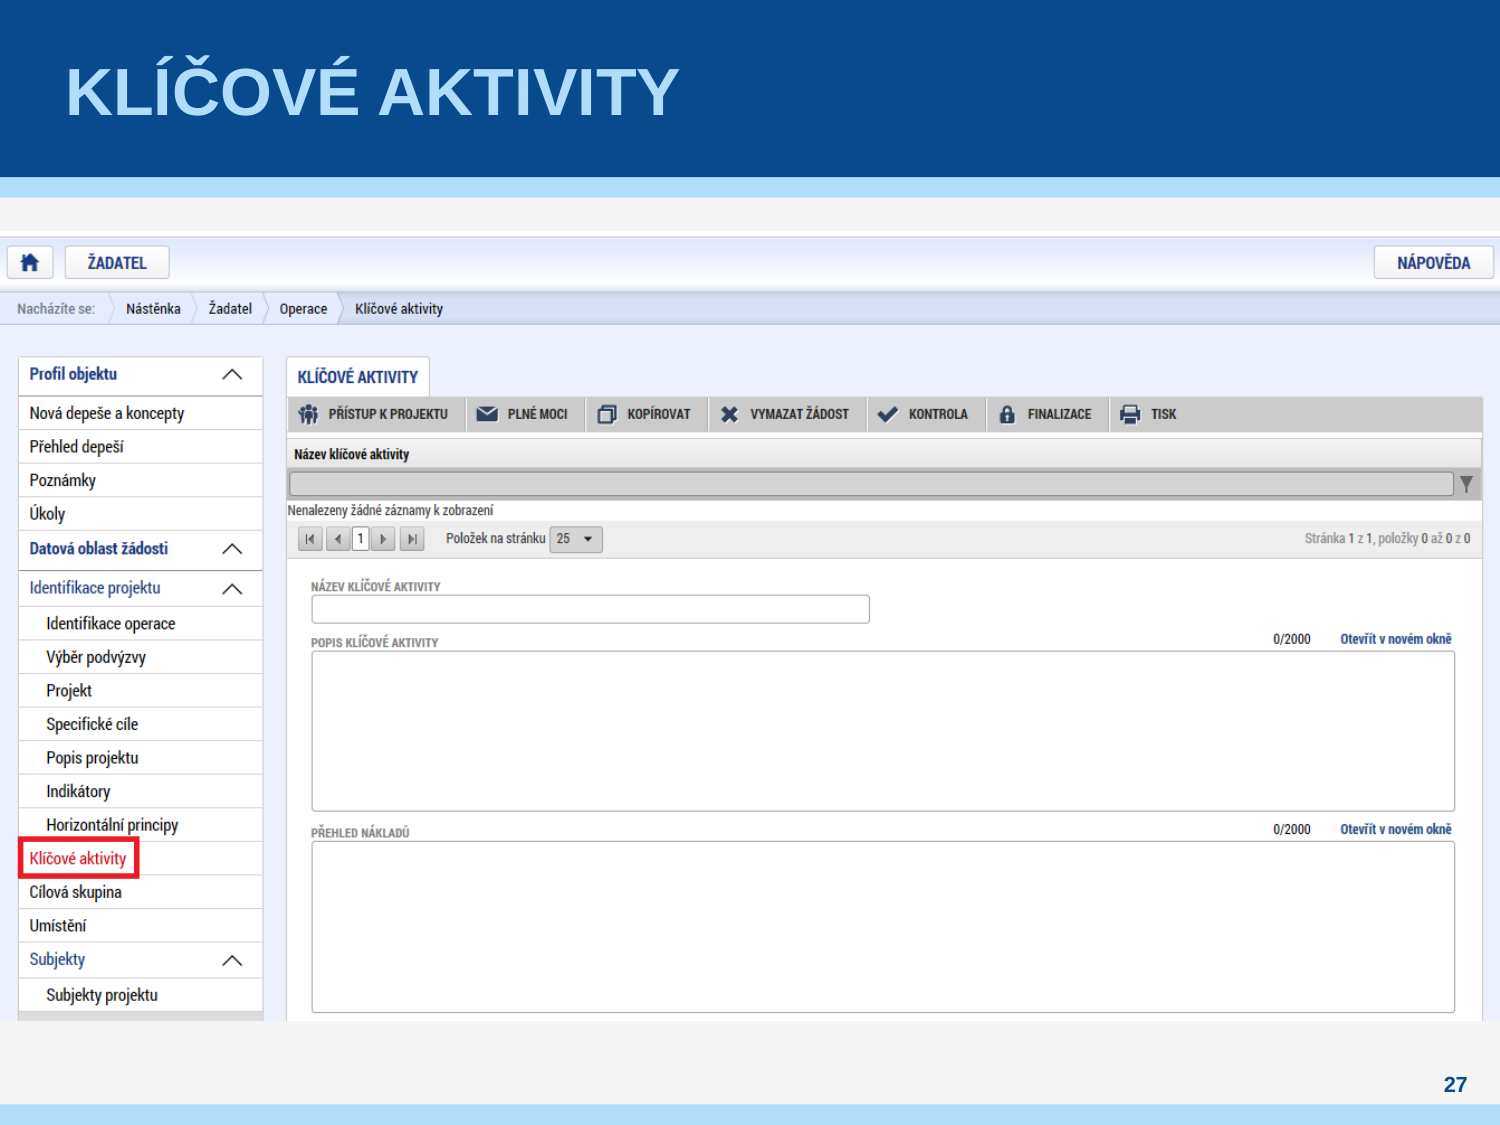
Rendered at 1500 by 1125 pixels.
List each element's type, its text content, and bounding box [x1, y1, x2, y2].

slide_number 27 [1417, 1068, 1495, 1099]
title Klíčové aktivity [59, 0, 1441, 178]
picture [0, 231, 1500, 1021]
